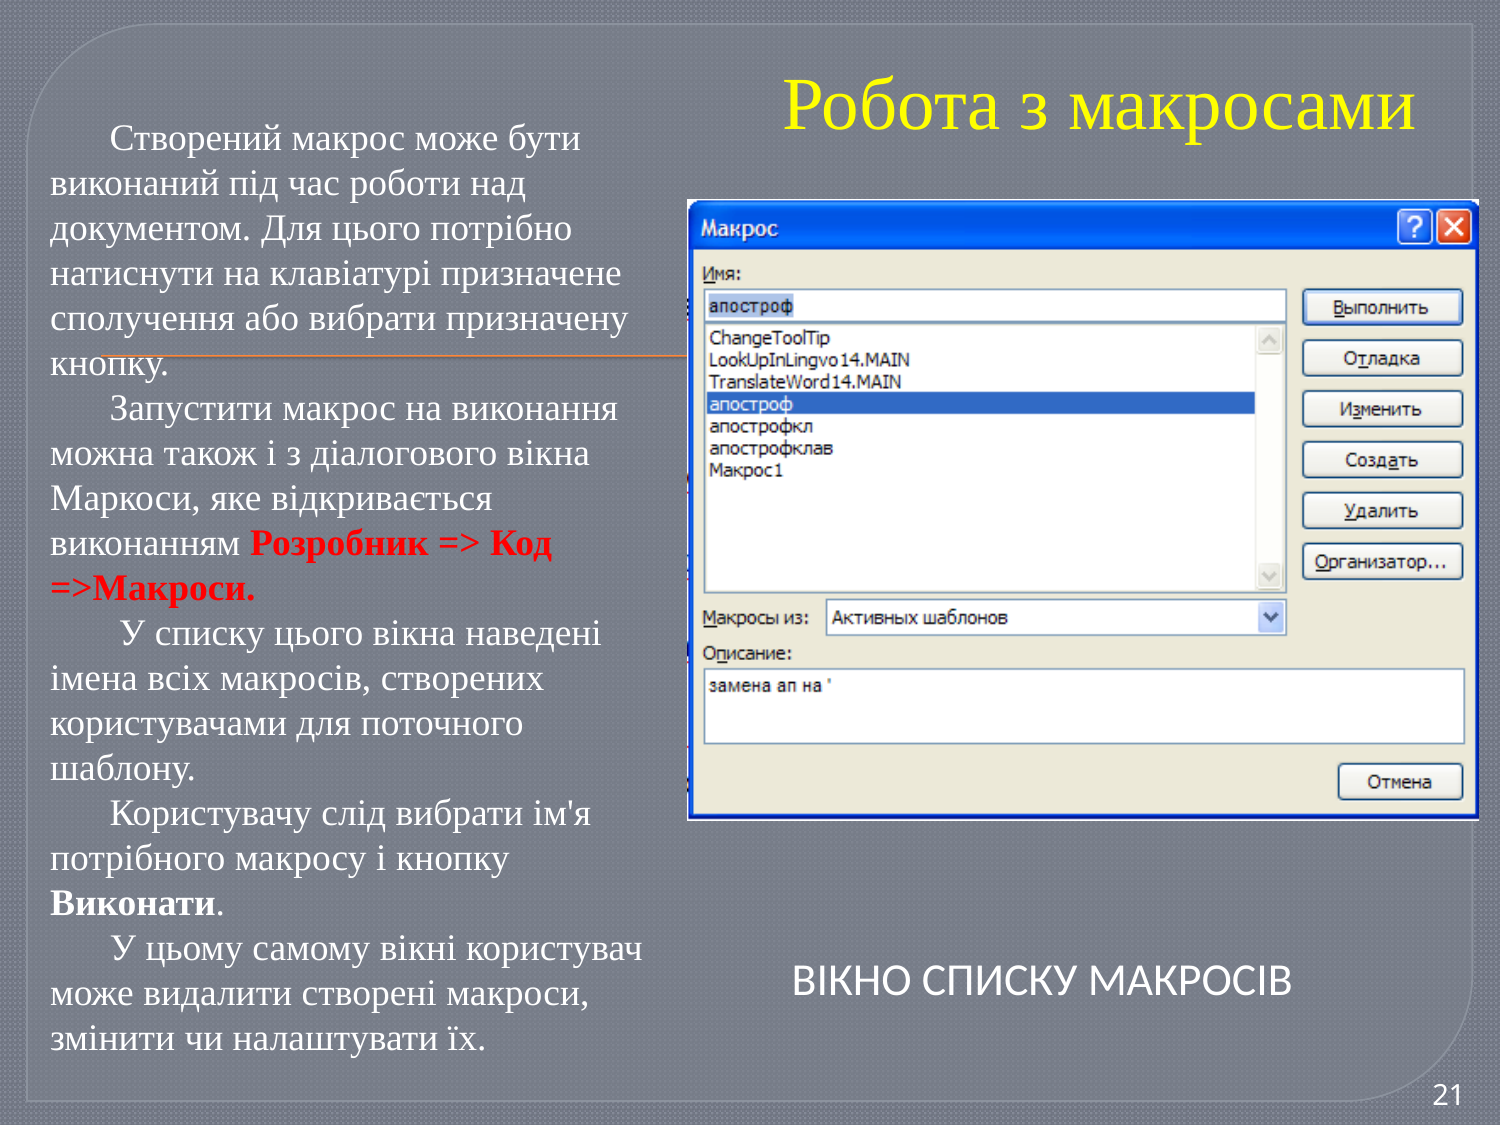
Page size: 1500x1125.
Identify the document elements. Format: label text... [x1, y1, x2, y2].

list Створений макрос може бути виконаний під час роботи над документом. Для цього потрібно натиснути на клавіатурі призначене сполучення або вибрати призначену кнопку. Запустити макрос на виконання можна також і з діалогового вікна Маркоси, яке відкривається виконанням Розробник => Код =>Макроси. У списку цього вікна наведені імена всіх макросів, створених користувачами для поточного шаблону. Користувачу слід вибрати ім'я потрібного макросу і кнопку Виконати. У цьому самому вікні користувач може видалити створені макроси, змінити чи налаштувати їх. [35, 105, 692, 985]
title Робота з макросами [82, 0, 1432, 153]
list Вікно списку макросів [761, 887, 1425, 1013]
slide_number 21 [1417, 1068, 1494, 1114]
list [687, 198, 1479, 821]
